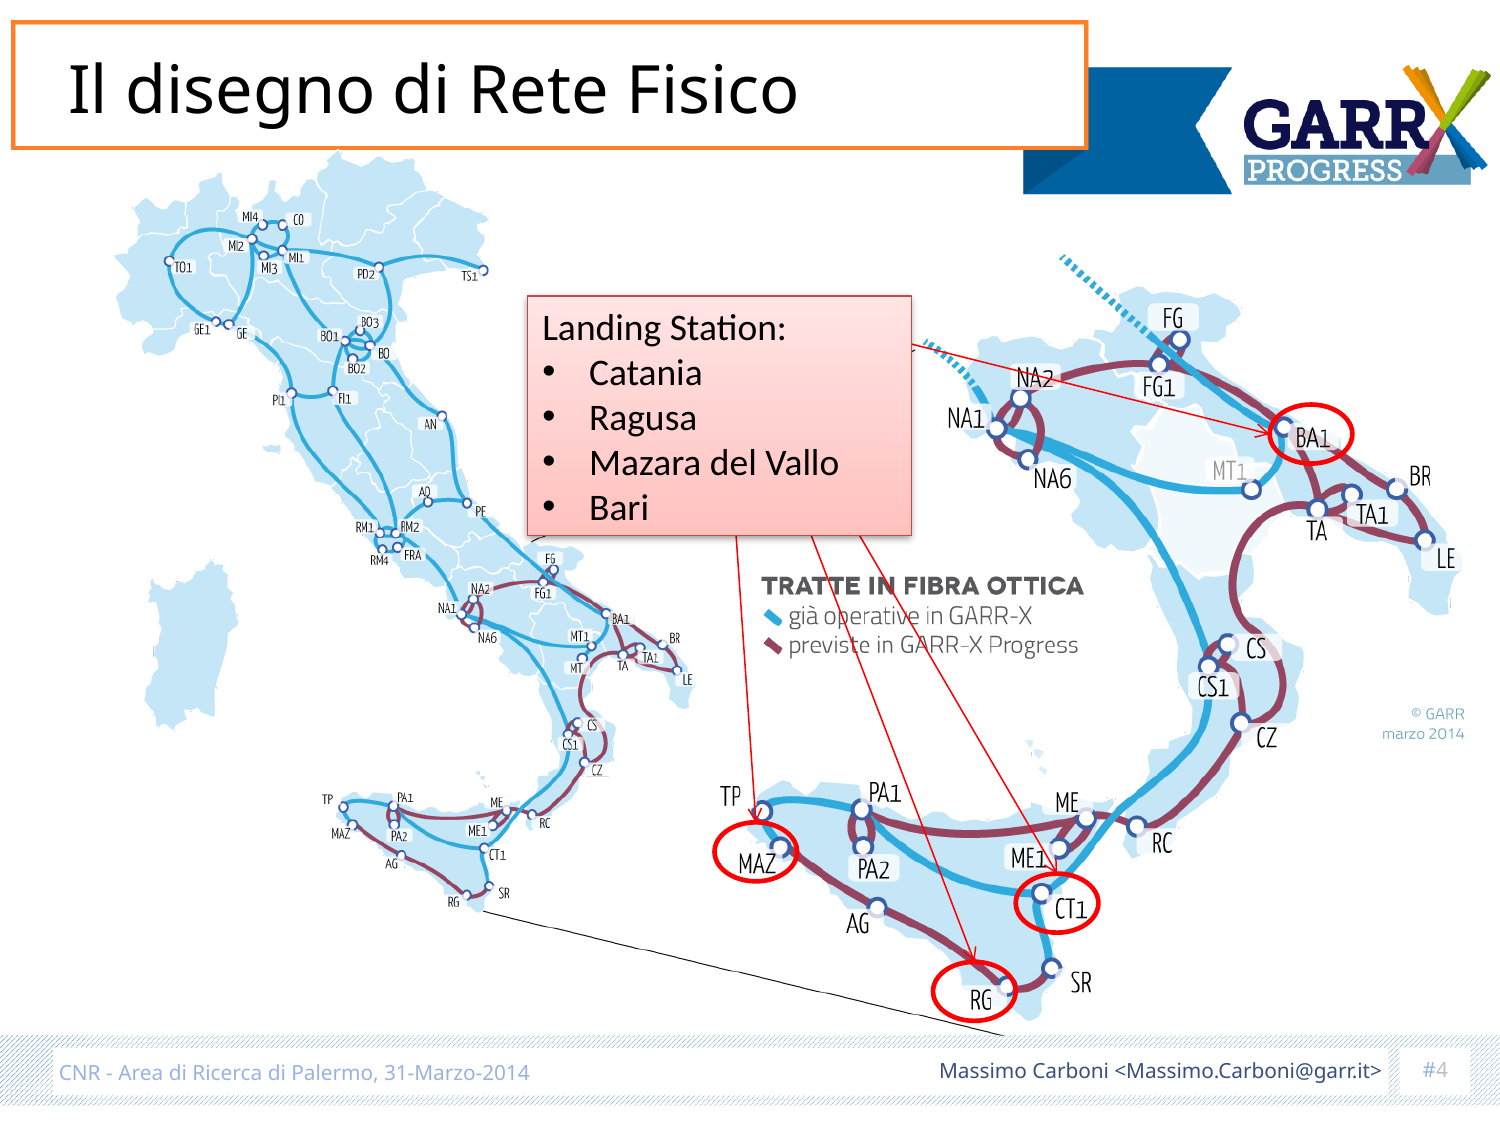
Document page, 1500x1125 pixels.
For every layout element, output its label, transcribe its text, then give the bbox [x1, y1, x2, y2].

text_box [719, 295, 1270, 435]
slide_number #4 [1399, 1046, 1471, 1094]
slide_number CNR - Area di Ricerca di Palermo, 31-Marzo-2014 [53, 1048, 667, 1096]
picture [0, 0, 1500, 1125]
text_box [719, 442, 1058, 874]
title Il disegno di Rete Fisico [53, 24, 1093, 149]
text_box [719, 881, 975, 963]
footer Massimo Carboni <Massimo.Carboni@garr.it> [667, 1048, 1388, 1096]
